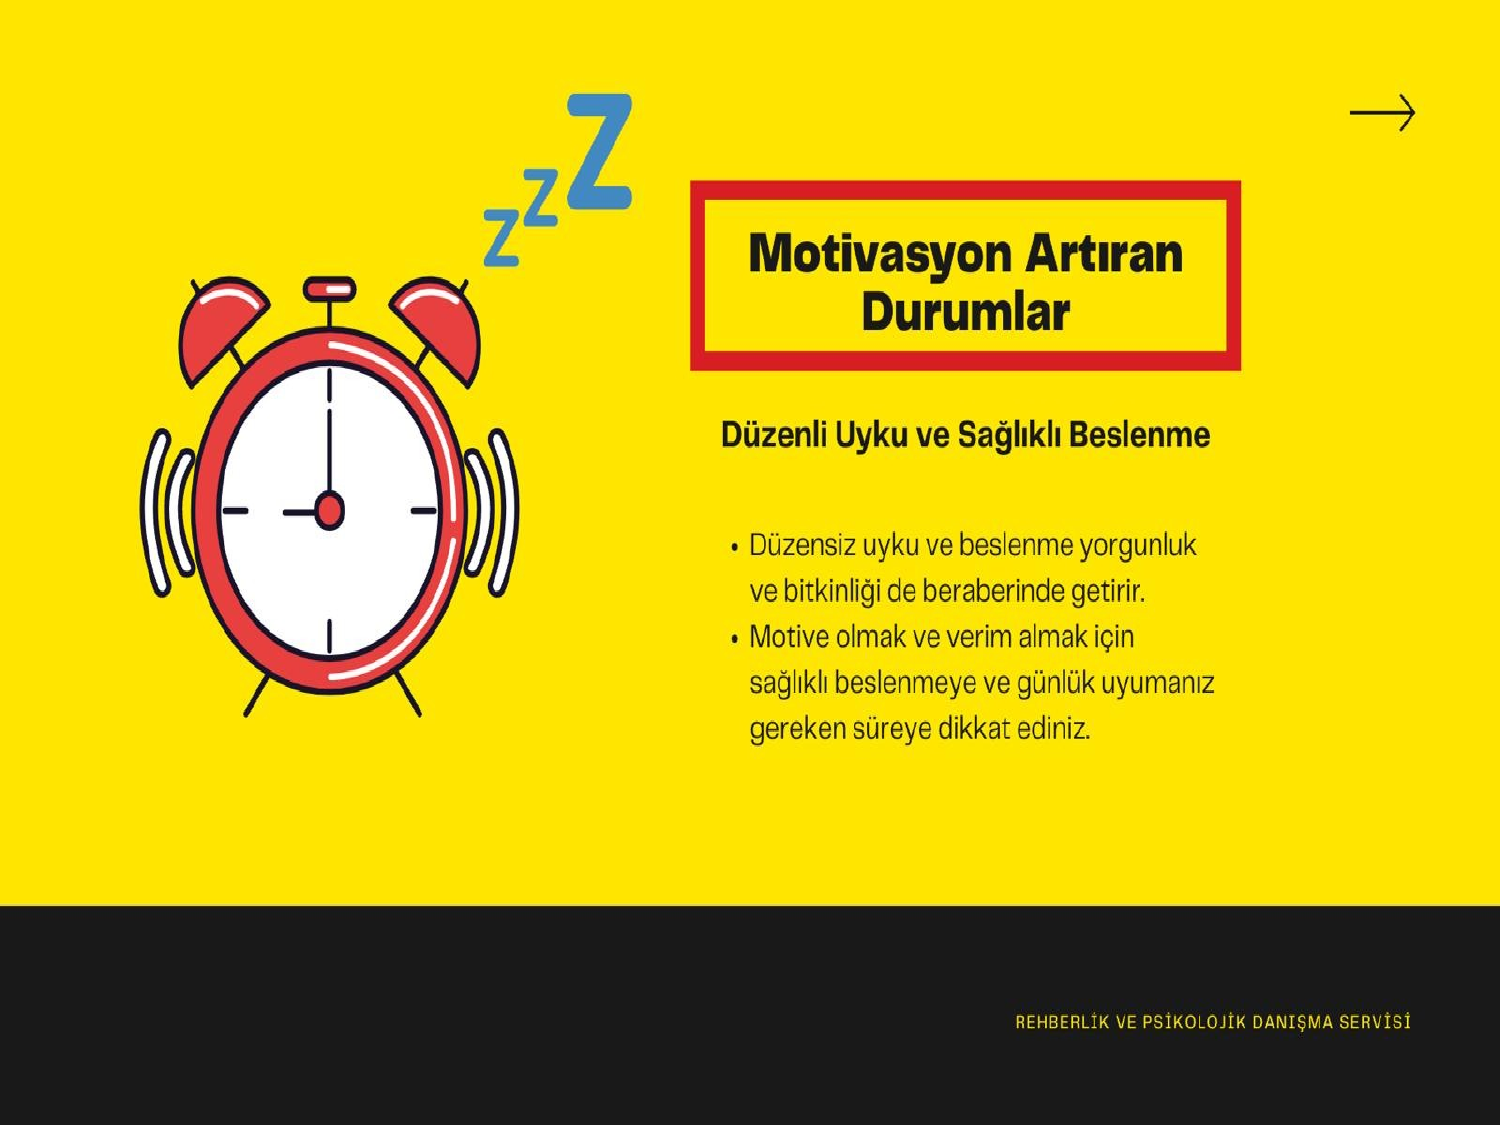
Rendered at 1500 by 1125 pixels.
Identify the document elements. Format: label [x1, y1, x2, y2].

list [0, 0, 1500, 1125]
